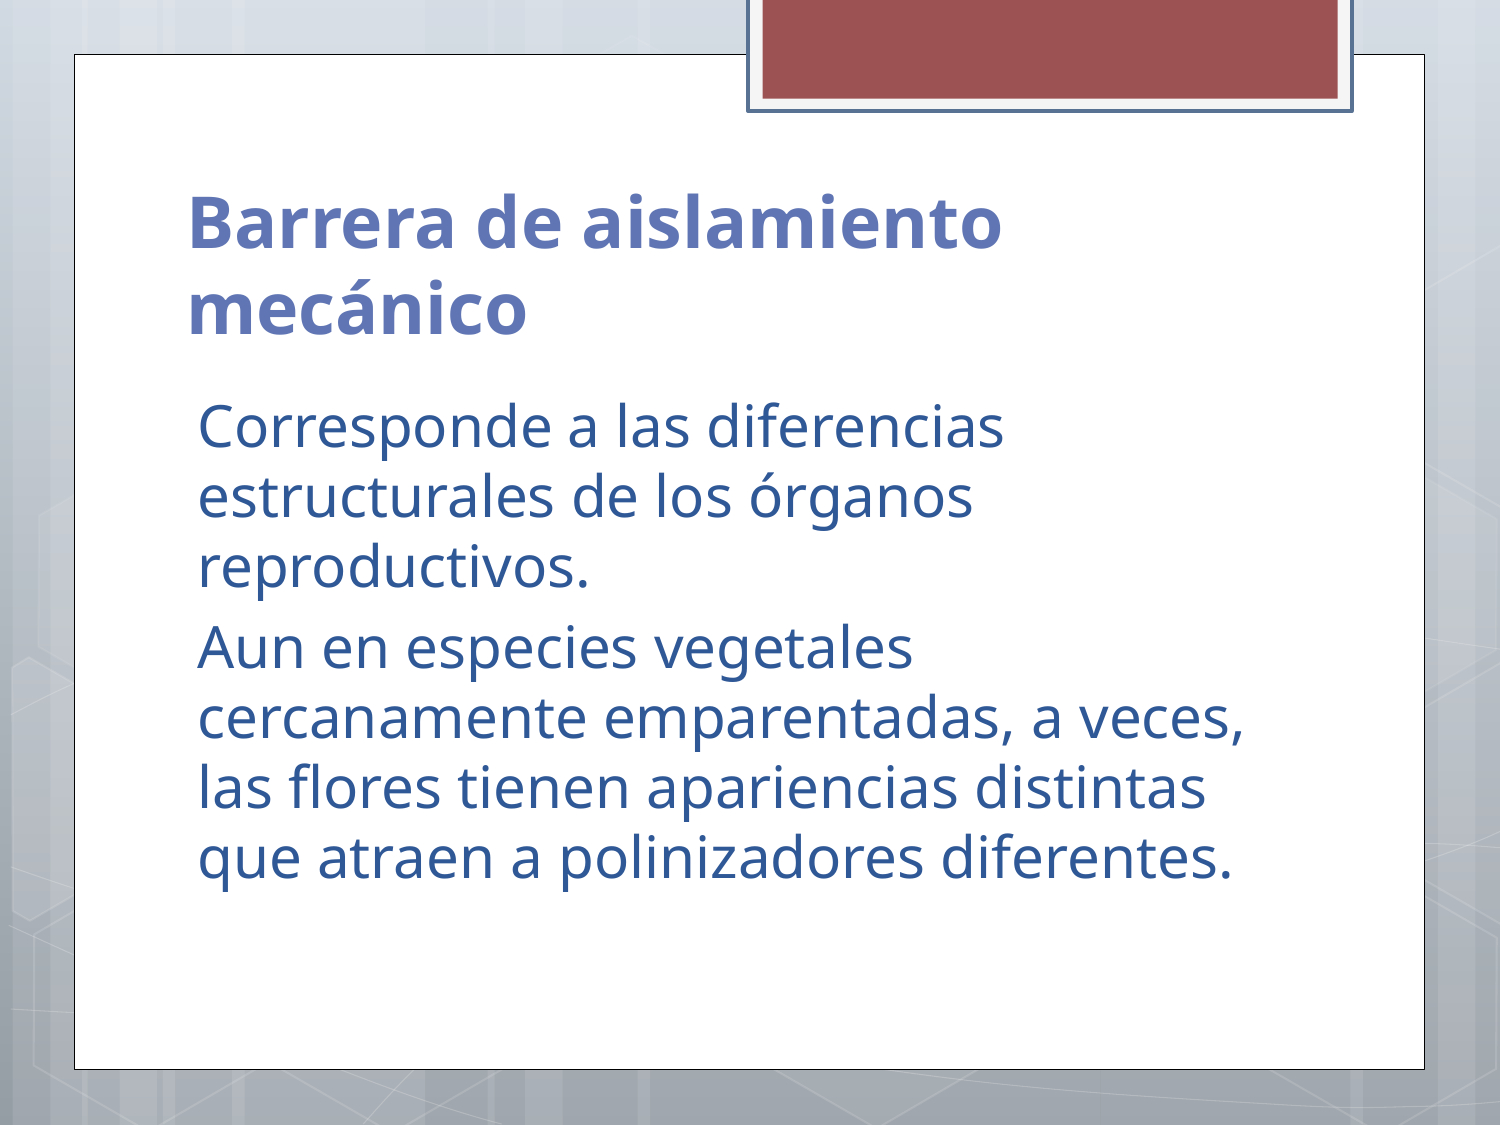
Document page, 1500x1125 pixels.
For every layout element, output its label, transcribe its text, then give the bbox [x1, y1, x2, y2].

list Corresponde a las diferencias estructurales de los órganos reproductivos. Aun en especies vegetales cercanamente emparentadas, a veces, las flores tienen apariencias distintas que atraen a polinizadores diferentes. [171, 381, 1283, 957]
title Barrera de aislamiento mecánico [171, 168, 1324, 357]
